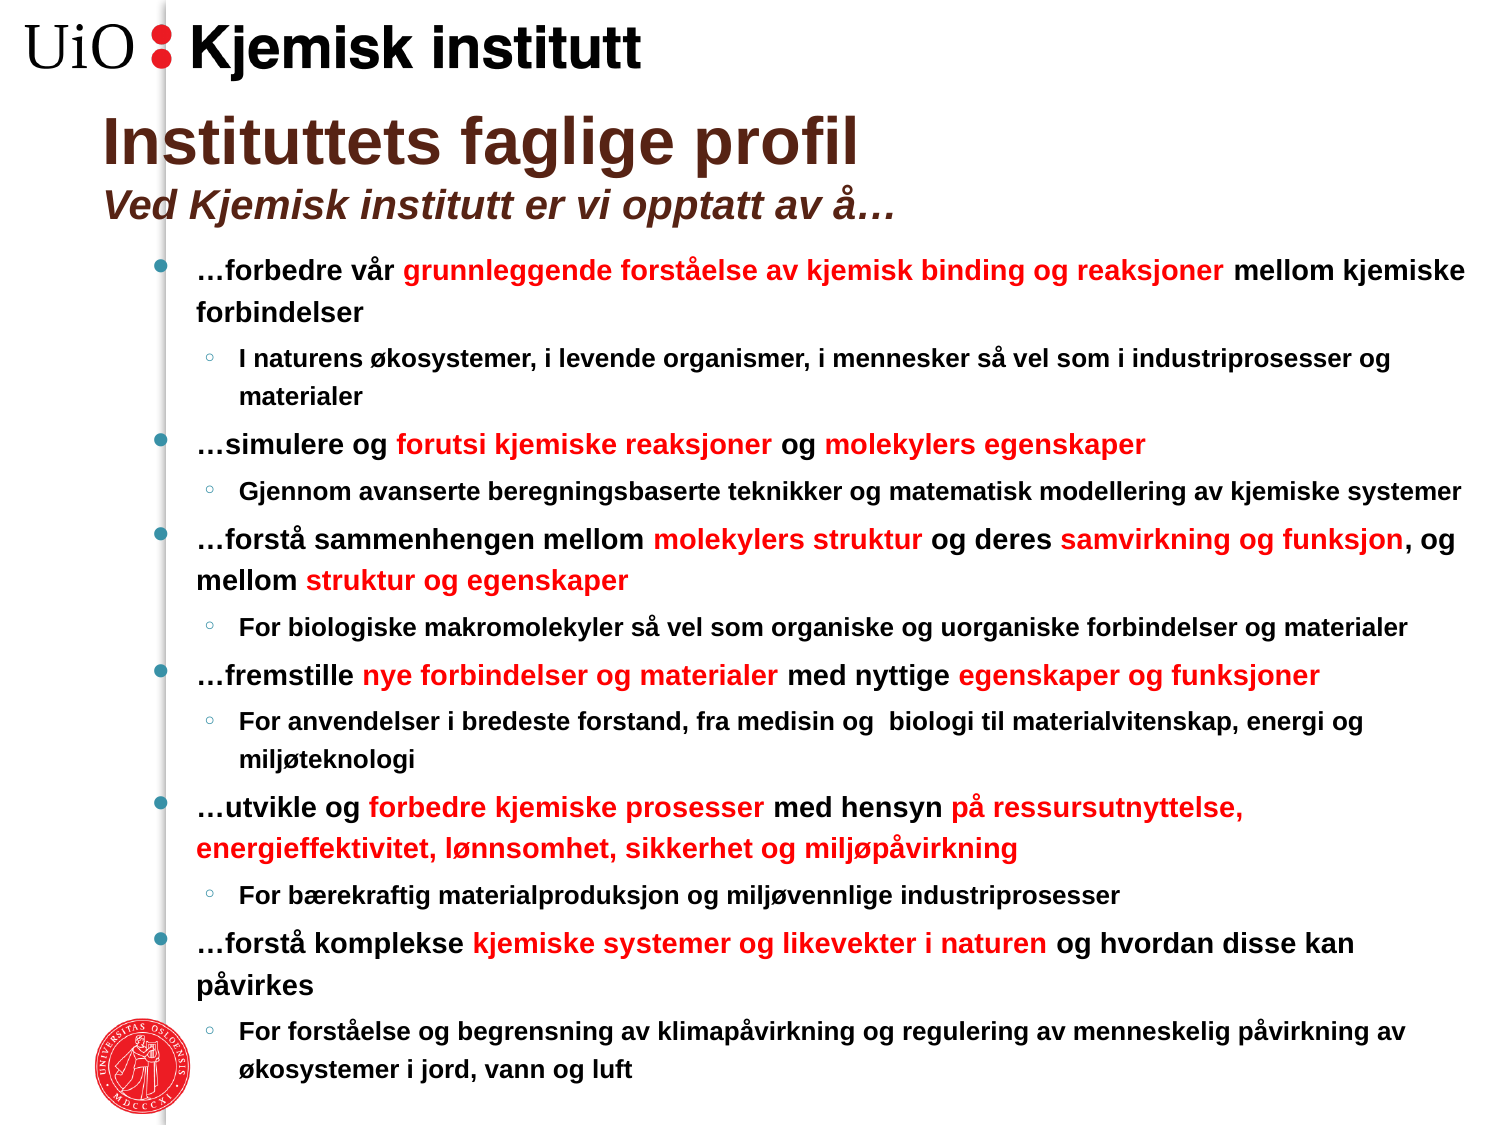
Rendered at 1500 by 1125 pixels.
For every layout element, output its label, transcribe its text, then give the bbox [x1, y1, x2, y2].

picture [24, 24, 1150, 88]
title Instituttets faglige profil Ved Kjemisk institutt er vi opptatt av å… [87, 50, 1413, 275]
picture [50, 1012, 780, 1114]
list …forbedre vår grunnleggende forståelse av kjemisk binding og reaksjoner mellom kjemiske forbindelser I naturens økosystemer, i levende organismer, i mennesker så vel som i industriprosesser og materialer …simulere og forutsi kjemiske reaksjoner og molekylers egenskaper Gjennom avanserte beregningsbaserte teknikker og matematisk modellering av kjemiske systemer …forstå sammenhengen mellom molekylers struktur og deres samvirkning og funksjon, og mellom struktur og egenskaper For biologiske makromolekyler så vel som organiske og uorganiske forbindelser og materialer …fremstille nye forbindelser og materialer med nyttige egenskaper og funksjoner For anvendelser i bredeste forstand, fra medisin og biologi til materialvitenskap, energi og miljøteknologi …utvikle og forbedre kjemiske prosesser med hensyn på ressursutnyttelse, energieffektivitet, lønnsomhet, sikkerhet og miljøpåvirkning For bærekraftig materialproduksjon og miljøvennlige industriprosesser …forstå komplekse kjemiske systemer og likevekter i naturen og hvordan disse kan påvirkes For forståelse og begrensning av klimapåvirkning og regulering av menneskelig påvirkning av økosystemer i jord, vann og luft [125, 237, 1488, 1113]
